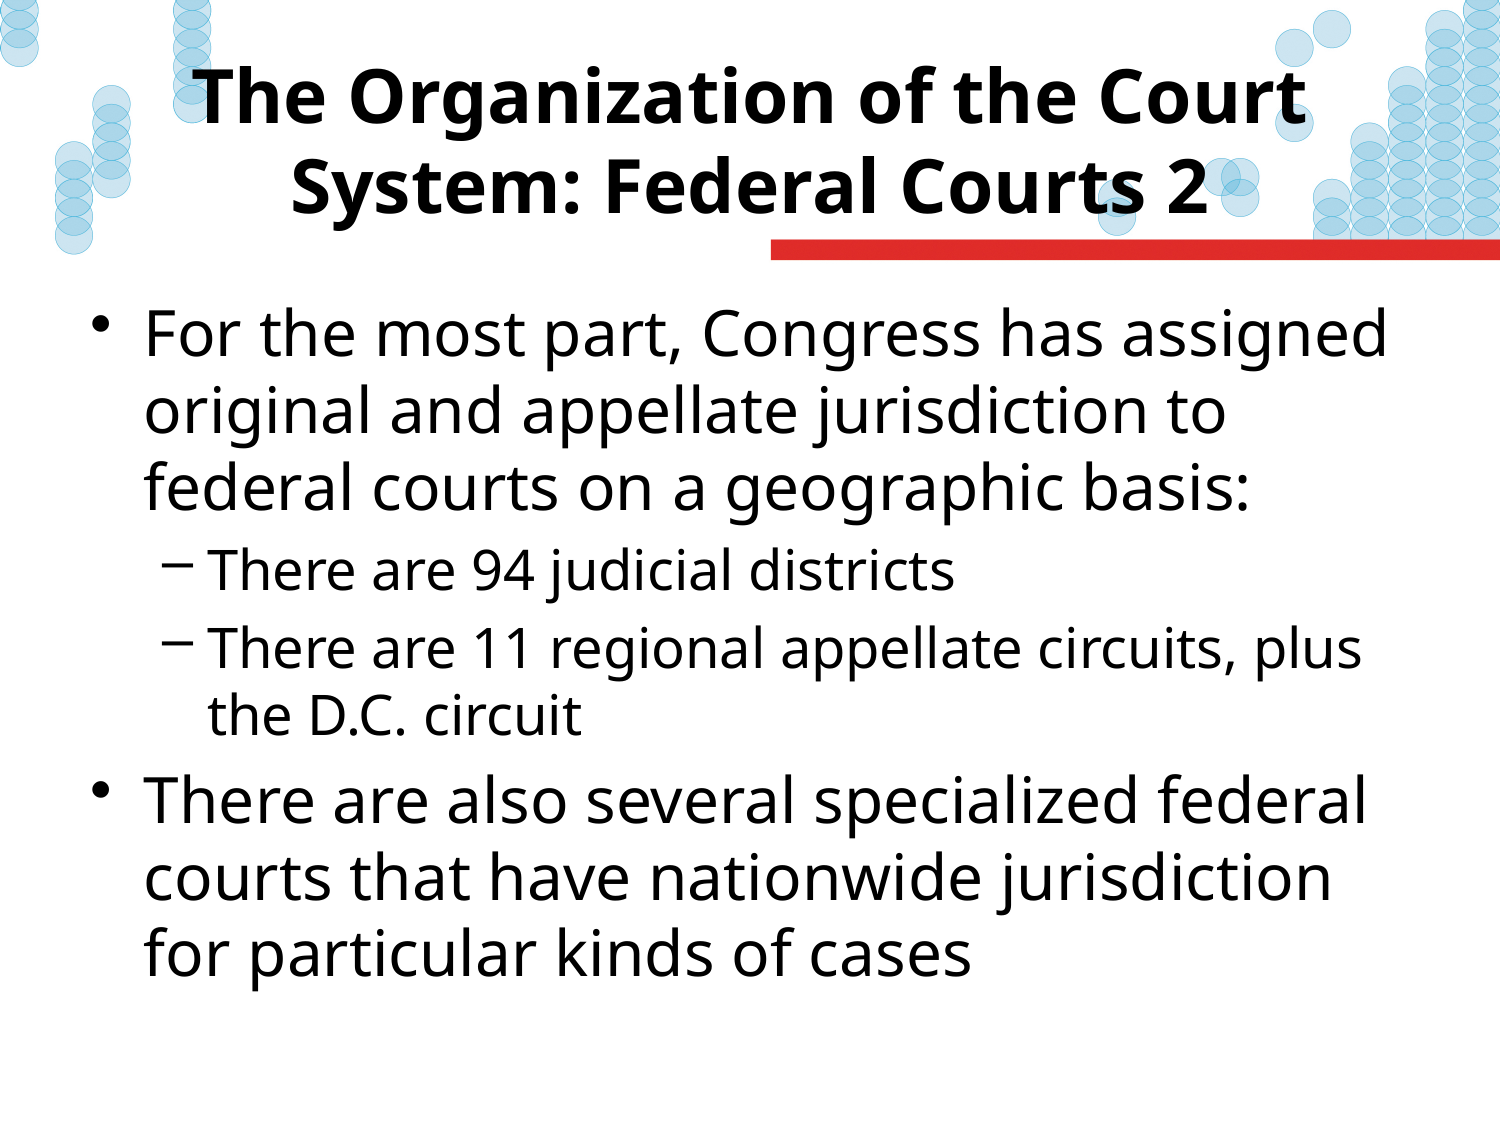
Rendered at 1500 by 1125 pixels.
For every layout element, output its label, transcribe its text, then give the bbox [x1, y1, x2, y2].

picture [0, 0, 1500, 1125]
list For the most part, Congress has assigned original and appellate jurisdiction to federal courts on a geographic basis: There are 94 judicial districts There are 11 regional appellate circuits, plus the D.C. circuit There are also several specialized federal courts that have nationwide jurisdiction for particular kinds of cases [75, 285, 1425, 1005]
title The Organization of the Court System: Federal Courts 2 [75, 45, 1425, 233]
